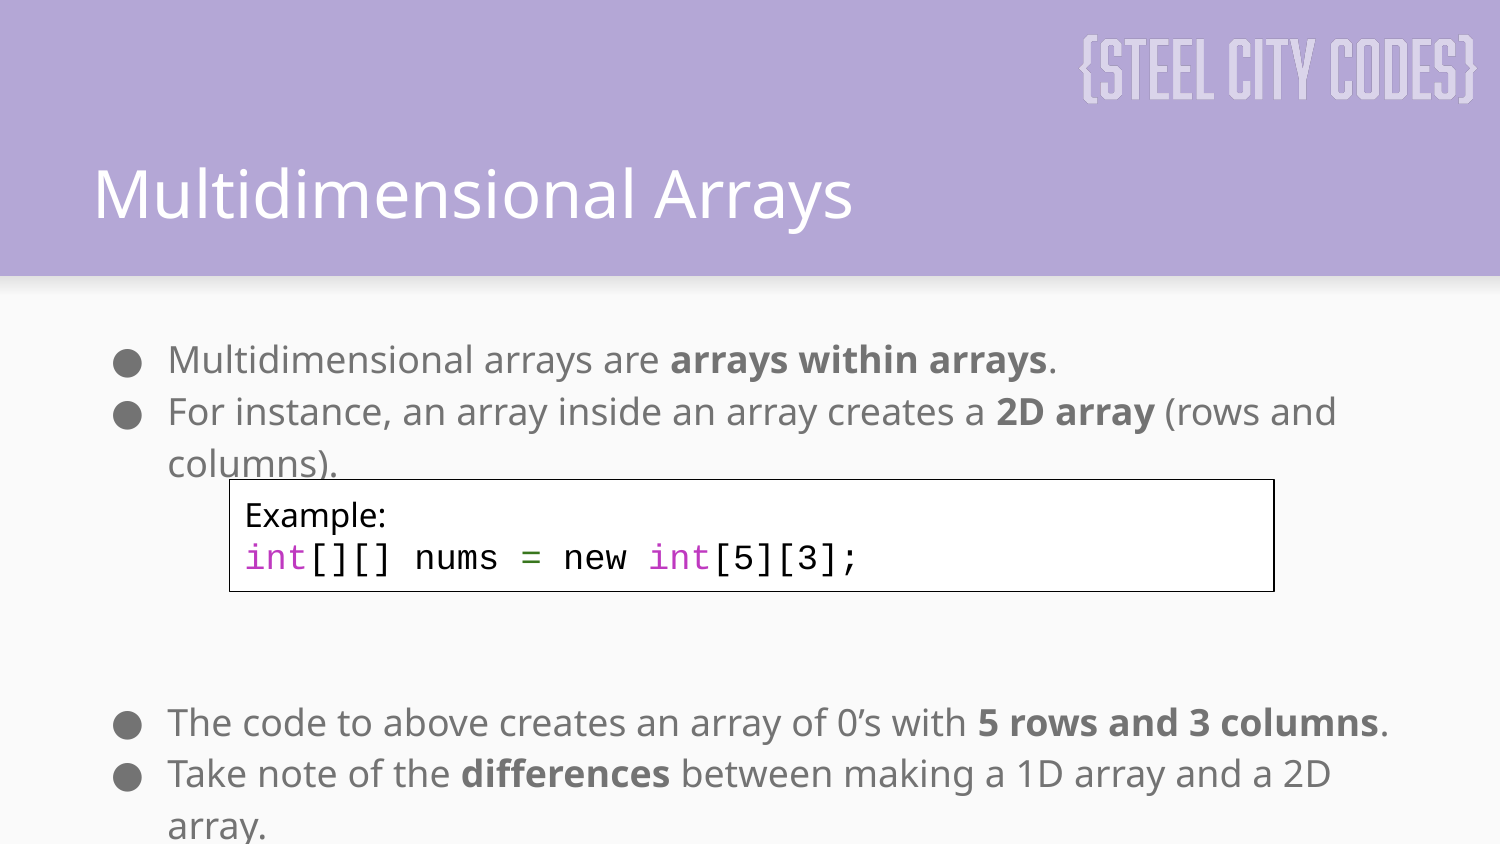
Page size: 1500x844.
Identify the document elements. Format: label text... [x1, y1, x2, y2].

title Multidimensional Arrays [77, 121, 1427, 248]
list Multidimensional arrays are arrays within arrays. For instance, an array inside an array creates a 2D array (rows and columns). The code to above creates an array of 0’s with 5 rows and 3 columns. Take note of the differences between making a 1D array and a 2D array. [77, 314, 1427, 441]
text_box Example: int[][] nums = new int[5][3]; [229, 479, 1274, 592]
